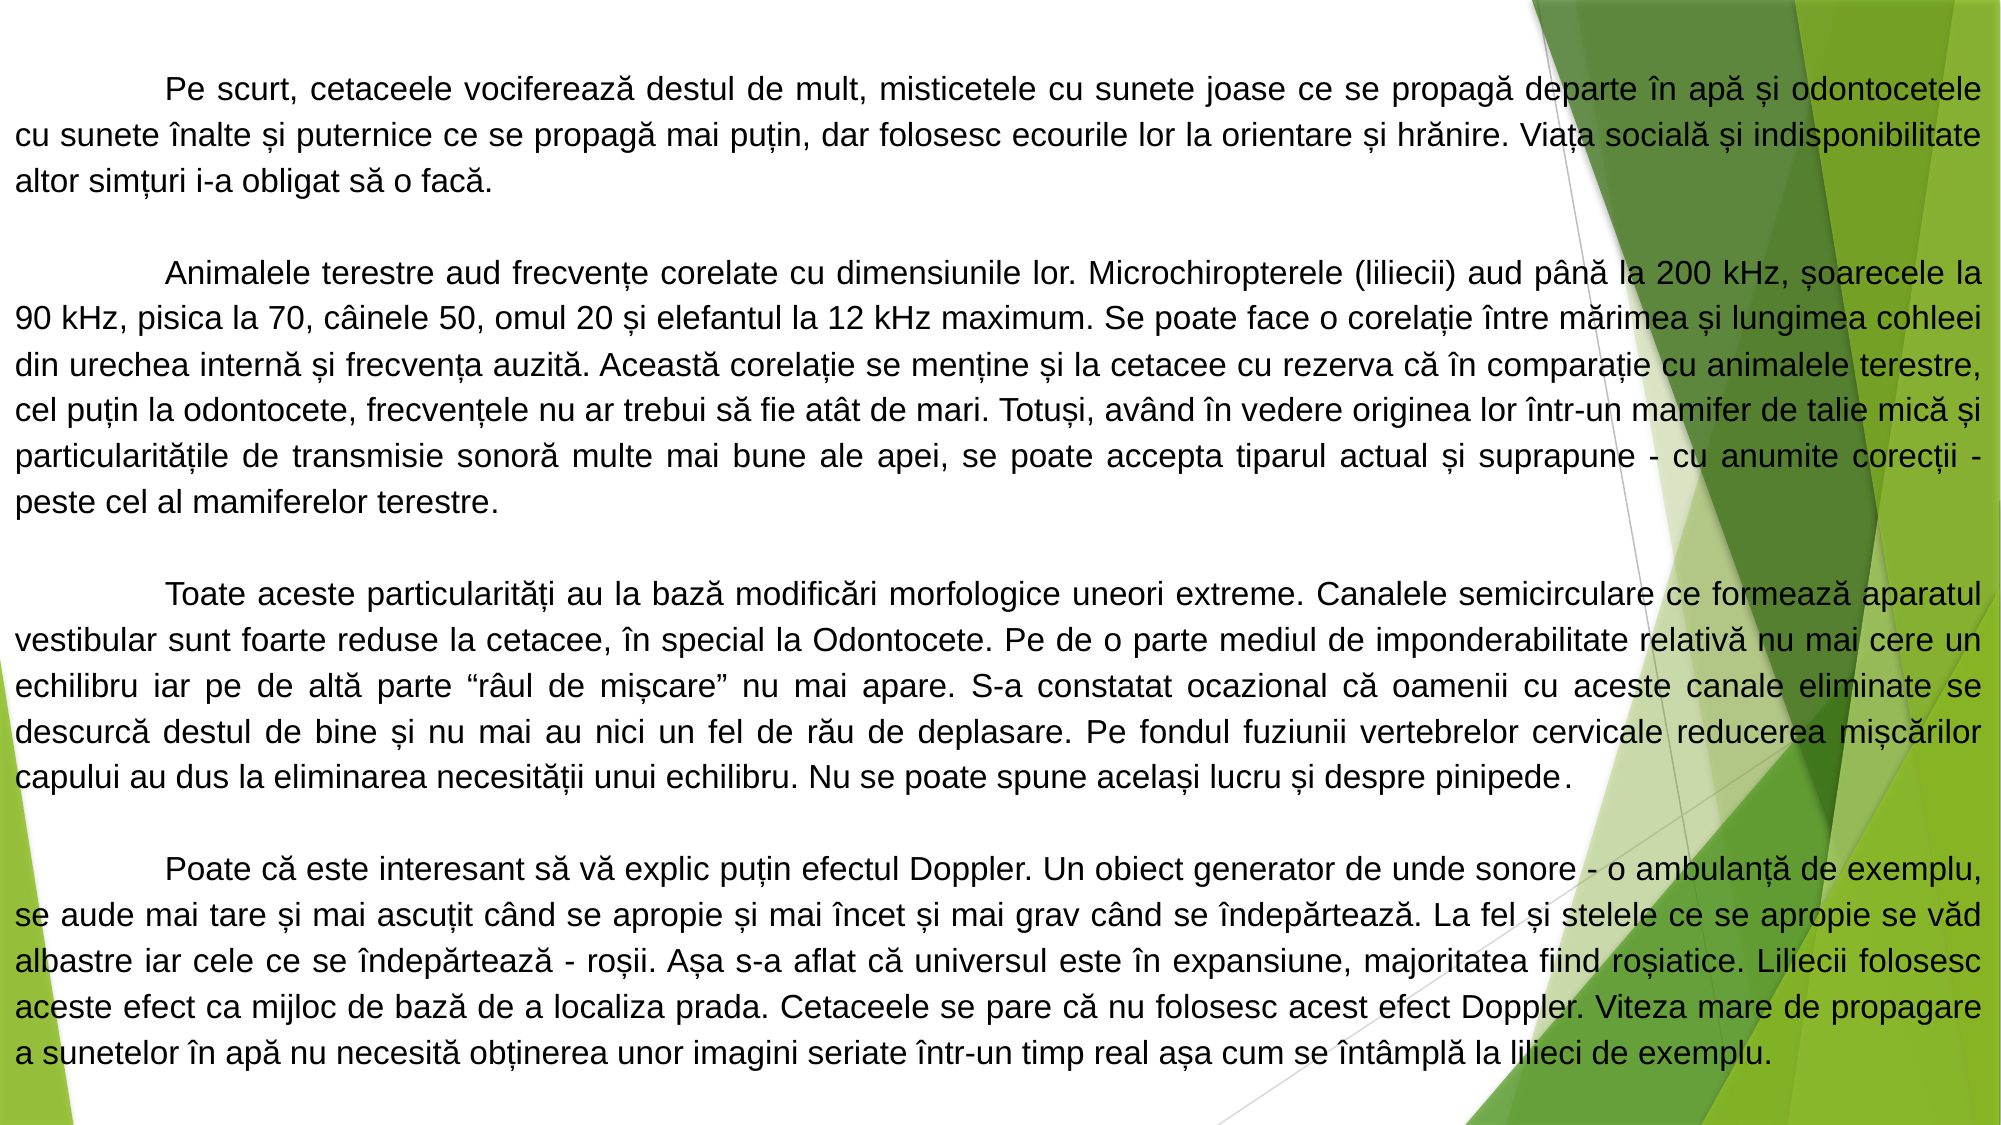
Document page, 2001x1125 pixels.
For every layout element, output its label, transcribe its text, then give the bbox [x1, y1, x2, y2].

text_box Pe scurt, cetaceele vociferează destul de mult, misticetele cu sunete joase ce se propagă departe în apă și odontocetele cu sunete înalte și puternice ce se propagă mai puțin, dar folosesc ecourile lor la orientare și hrănire. Viața socială și indisponibilitate altor simțuri i-a obligat să o facă. Animalele terestre aud frecvențe corelate cu dimensiunile lor. Microchiropterele (liliecii) aud până la 200 kHz, șoarecele la 90 kHz, pisica la 70, câinele 50, omul 20 și elefantul la 12 kHz maximum. Se poate face o corelație între mărimea și lungimea cohleei din urechea internă și frecvența auzită. Această corelație se menține și la cetacee cu rezerva că în comparație cu animalele terestre, cel puțin la odontocete, frecvențele nu ar trebui să fie atât de mari. Totuși, având în vedere originea lor într-un mamifer de talie mică și particularitățile de transmisie sonoră multe mai bune ale apei, se poate accepta tiparul actual și suprapune - cu anumite corecții - peste cel al mamiferelor terestre. Toate aceste particularități au la bază modificări morfologice uneori extreme. Canalele semicirculare ce formează aparatul vestibular sunt foarte reduse la cetacee, în special la Odontocete. Pe de o parte mediul de imponderabilitate relativă nu mai cere un echilibru iar pe de altă parte “râul de mișcare” nu mai apare. S-a constatat ocazional că oamenii cu aceste canale eliminate se descurcă destul de bine și nu mai au nici un fel de rău de deplasare. Pe fondul fuziunii vertebrelor cervicale reducerea mișcărilor capului au dus la eliminarea necesității unui echilibru. Nu se poate spune același lucru și despre pinipede. Poate că este interesant să vă explic puțin efectul Doppler. Un obiect generator de unde sonore - o ambulanță de exemplu, se aude mai tare și mai ascuțit când se apropie și mai încet și mai grav când se îndepărtează. La fel și stelele ce se apropie se văd albastre iar cele ce se îndepărtează - roșii. Așa s-a aflat că universul este în expansiune, majoritatea fiind roșiatice. Liliecii folosesc aceste efect ca mijloc de bază de a localiza prada. Cetaceele se pare că nu folosesc acest efect Doppler. Viteza mare de propagare a sunetelor în apă nu necesită obținerea unor imagini seriate într-un timp real așa cum se întâmplă la lilieci de exemplu. [0, 53, 2000, 1079]
